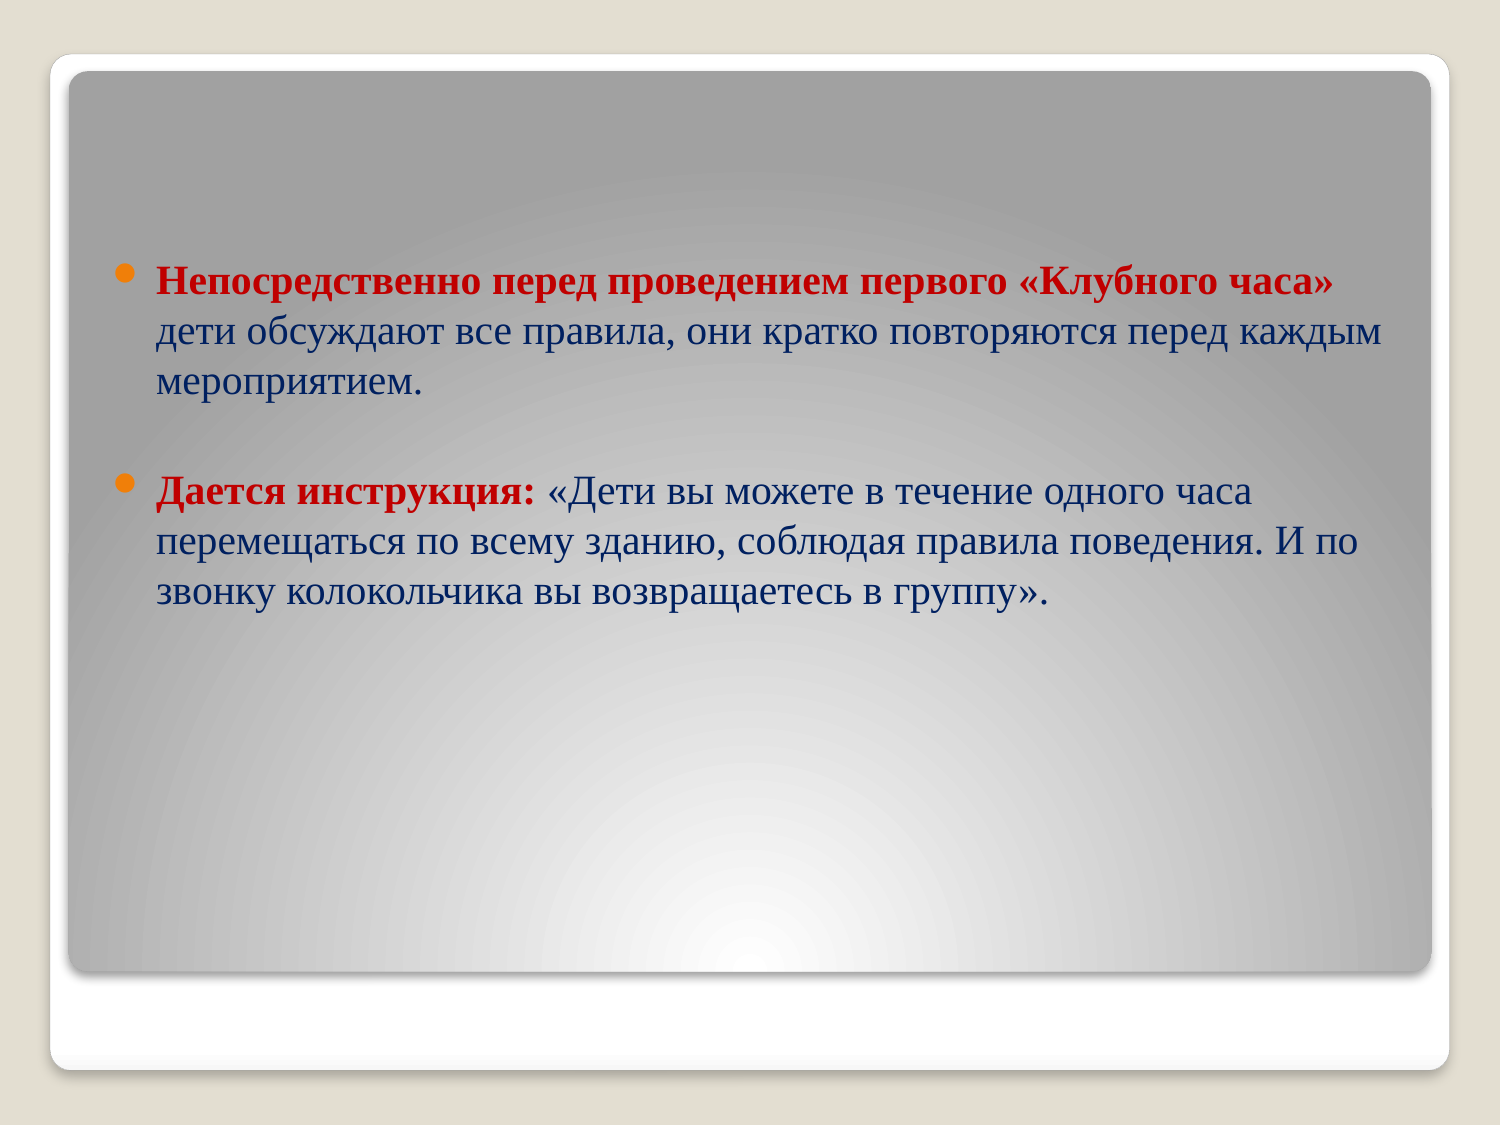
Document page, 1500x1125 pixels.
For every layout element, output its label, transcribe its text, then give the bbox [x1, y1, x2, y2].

list Непосредственно перед проведением первого «Клубного часа» дети обсуждают все правила, они кратко повторяются перед каждым мероприятием. Дается инструкция: «Дети вы можете в течение одного часа перемещаться по всему зданию, соблюдая правила поведения. И по звонку колокольчика вы возвращаетесь в группу». [82, 86, 1425, 774]
